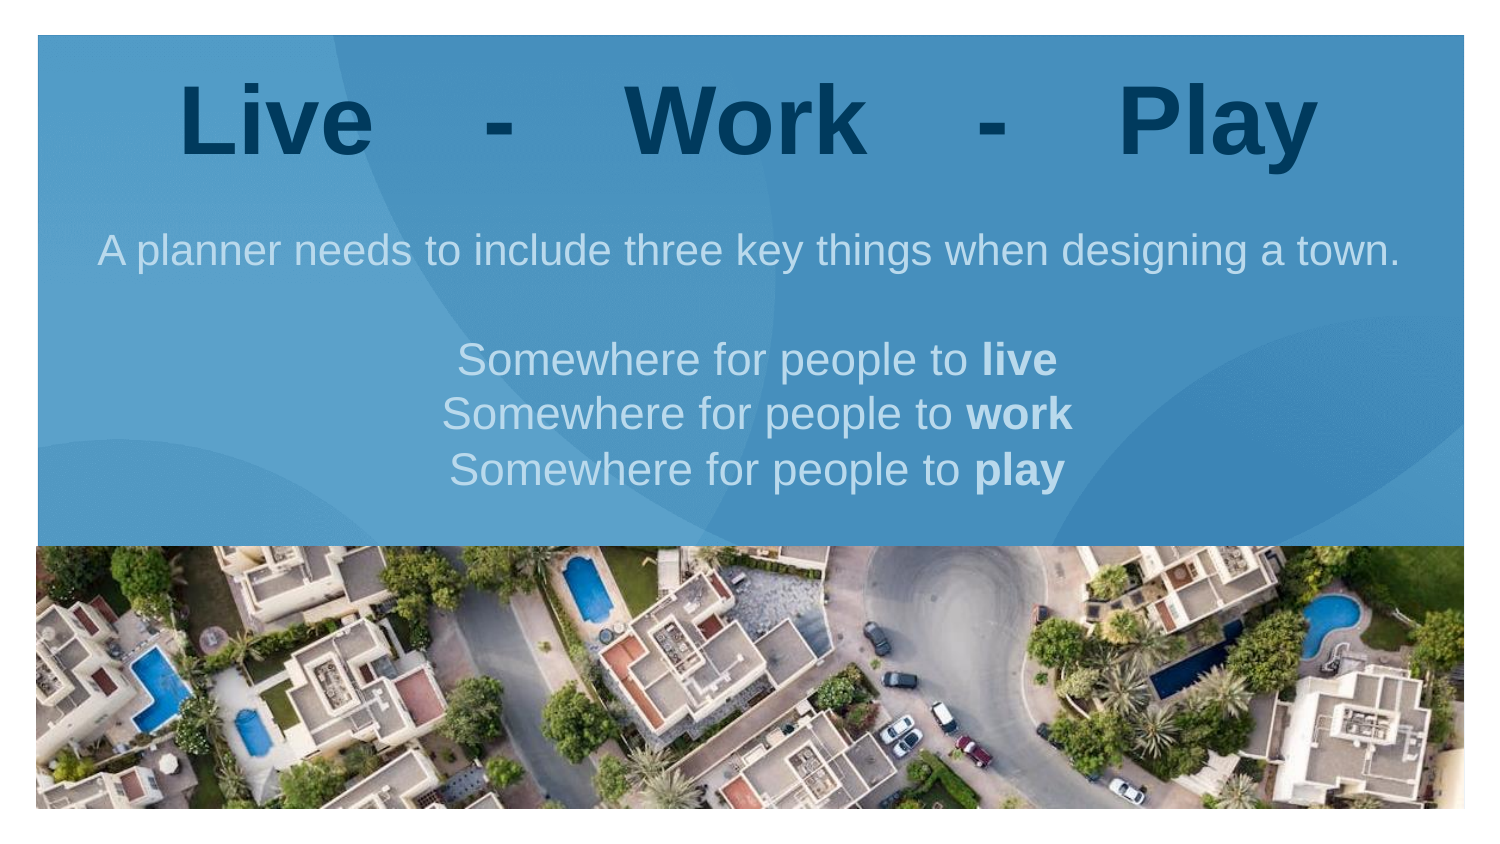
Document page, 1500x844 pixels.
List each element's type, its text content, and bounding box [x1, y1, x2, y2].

list Live - Work - Play [36, 48, 1464, 269]
picture [0, 0, 1500, 844]
list A planner needs to include three key things when designing a town. Somewhere for people to live Somewhere for people to work Somewhere for people to play [69, 213, 1431, 544]
